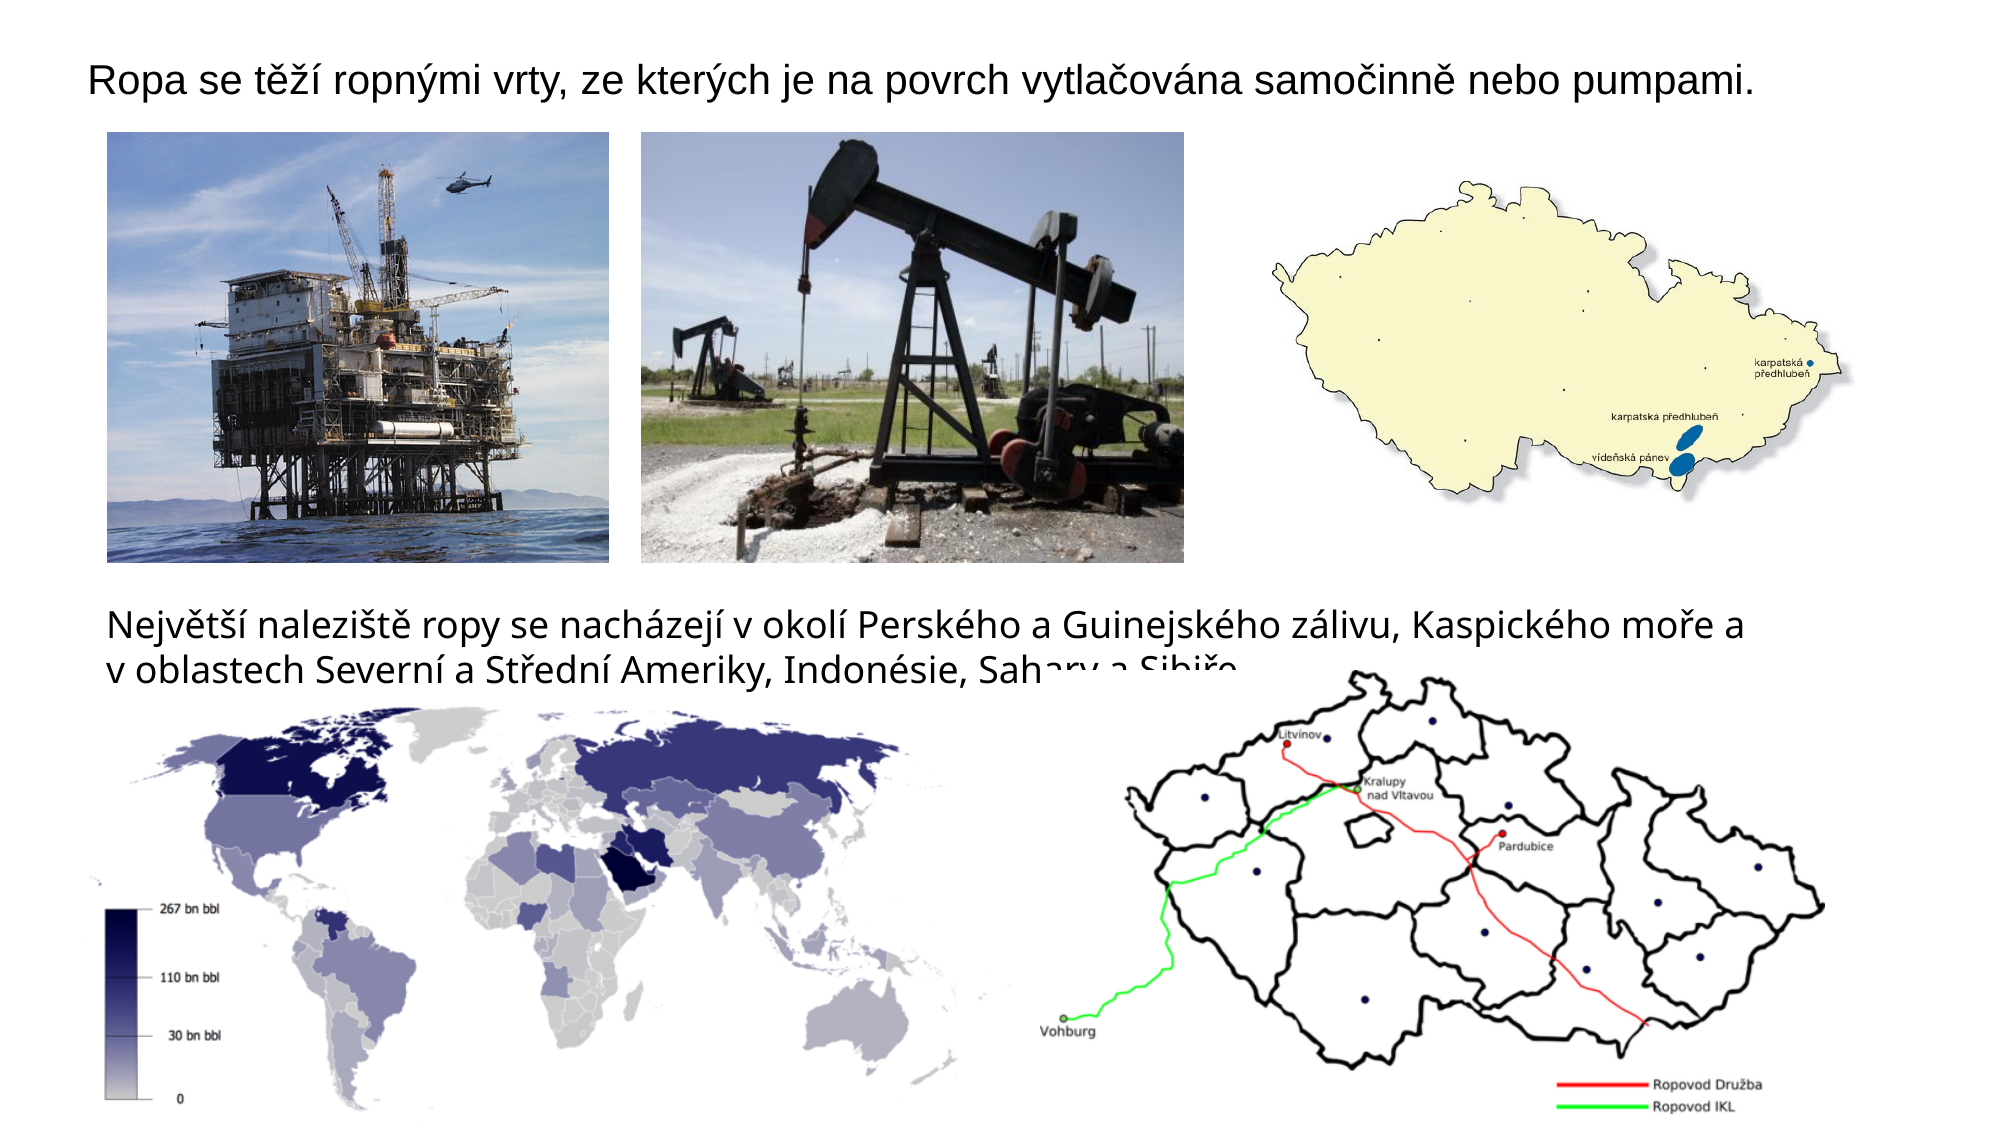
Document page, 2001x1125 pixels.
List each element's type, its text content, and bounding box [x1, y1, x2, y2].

text_box Ropa se těží ropnými vrty, ze kterých je na povrch vytlačována samočinně nebo pumpami. [74, 48, 1964, 317]
text_box Největší naleziště ropy se nacházejí v okolí Perského a Guinejského zálivu, Kaspického moře a v oblastech Severní a Střední Ameriky, Indonésie, Sahary a Sibiře. [91, 593, 1933, 699]
picture [1040, 670, 1825, 1114]
picture [641, 132, 1185, 563]
picture [107, 132, 609, 563]
picture [1271, 180, 1856, 508]
picture [62, 698, 1013, 1125]
